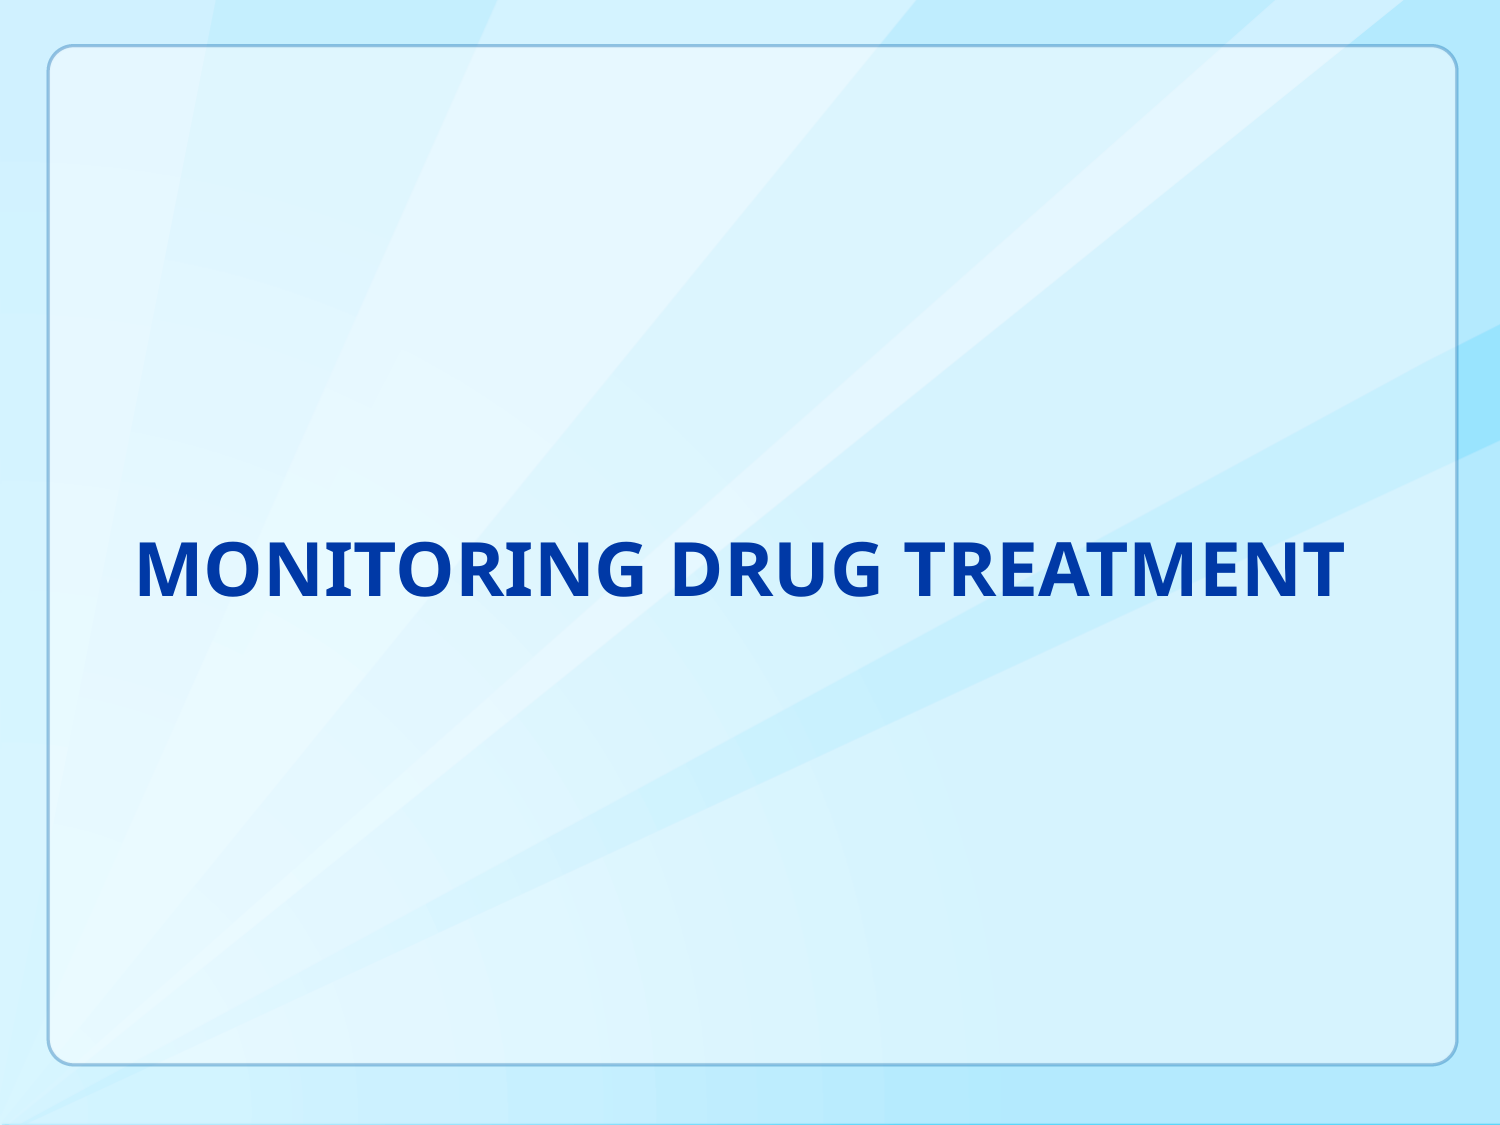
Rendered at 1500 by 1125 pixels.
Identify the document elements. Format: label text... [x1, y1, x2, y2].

title Monitoring Drug Treatment [118, 525, 1394, 663]
picture [0, 0, 1500, 1125]
